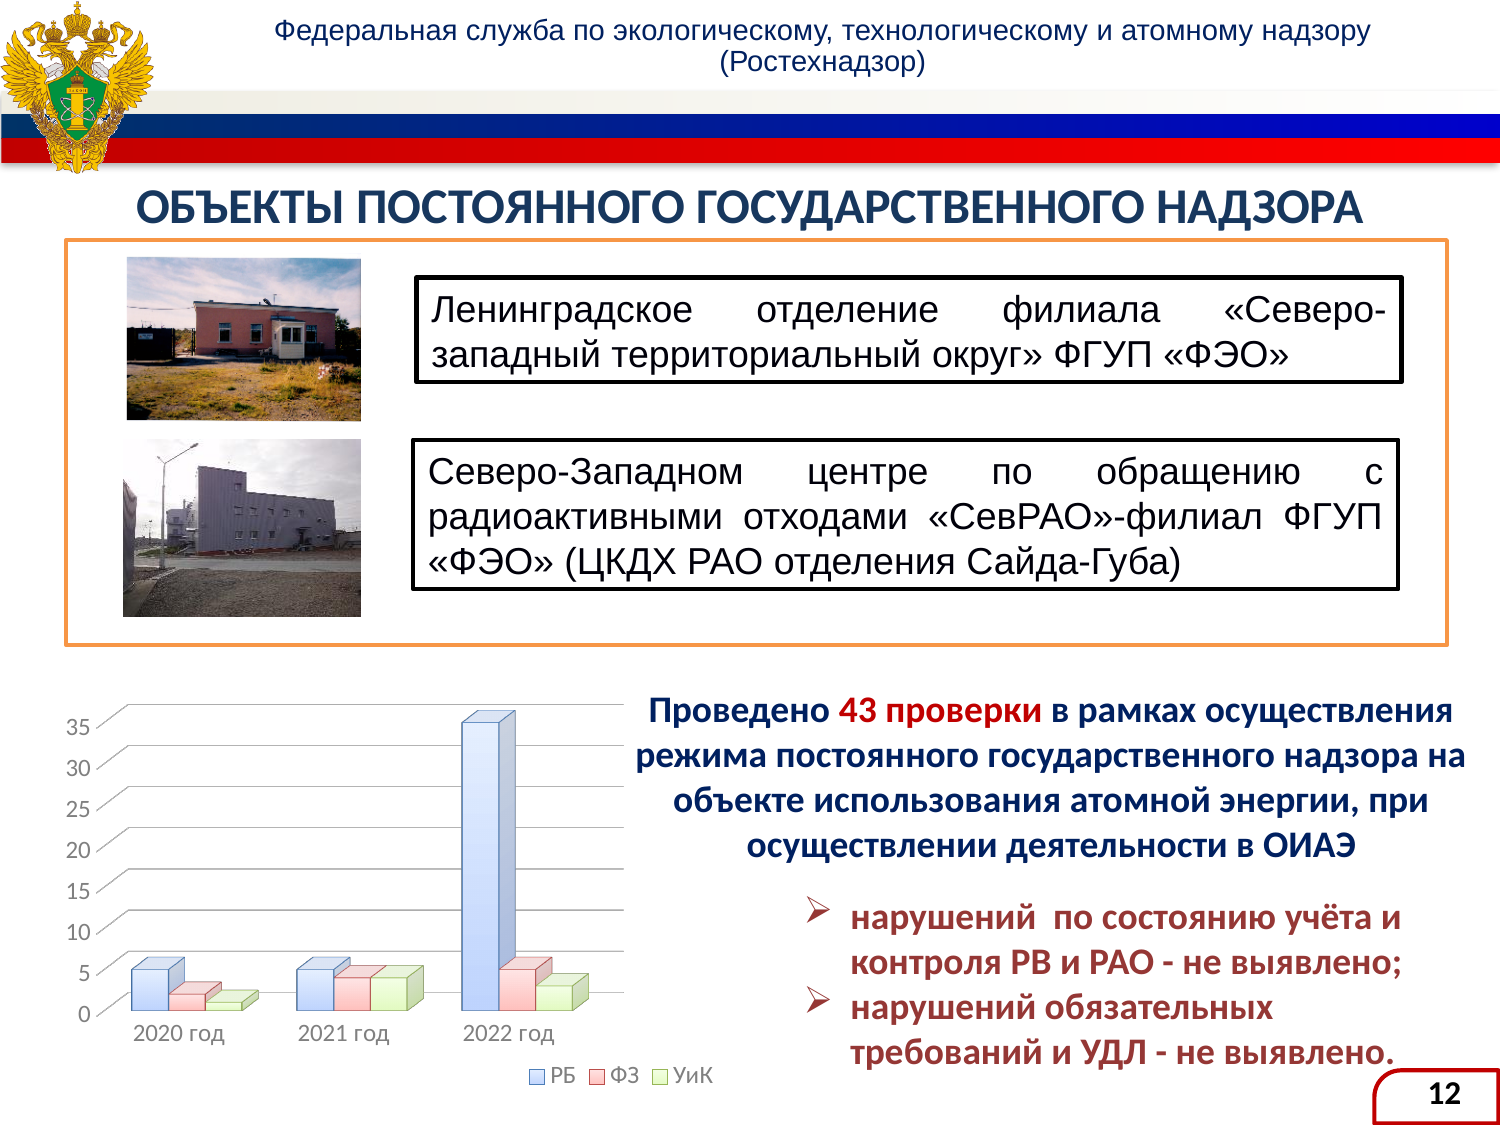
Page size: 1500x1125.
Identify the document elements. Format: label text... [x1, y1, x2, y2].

text_box Северо-Западном центре по обращению с радиоактивными отходами «СевРАО»-филиал ФГУП «ФЭО» (ЦКДХ РАО отделения Сайда-Губа) [411, 438, 1400, 591]
text_box Ленинградское отделение филиала «Северо-западный территориальный округ» ФГУП «ФЭО» [414, 275, 1404, 384]
text_box нарушений по состоянию учёта и контроля РВ и РАО - не выявлено; нарушений обязательных требований и УДЛ - не выявлено. [788, 884, 1481, 1080]
title ОБЪЕКТЫ ПОСТОЯННОГО ГОСУДАРСТВЕННОГО НАДЗОРА [0, 162, 1500, 244]
picture [0, 1, 154, 162]
text_box [64, 244, 1449, 647]
text_box 12 [1413, 1064, 1477, 1119]
picture [123, 439, 361, 618]
text_box Проведено 43 проверки в рамках осуществления режима постоянного государственного надзора на объекте использования атомной энергии, при осуществлении деятельности в ОИАЭ [732, 677, 1483, 873]
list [122, 253, 361, 422]
chart [3, 668, 727, 1107]
